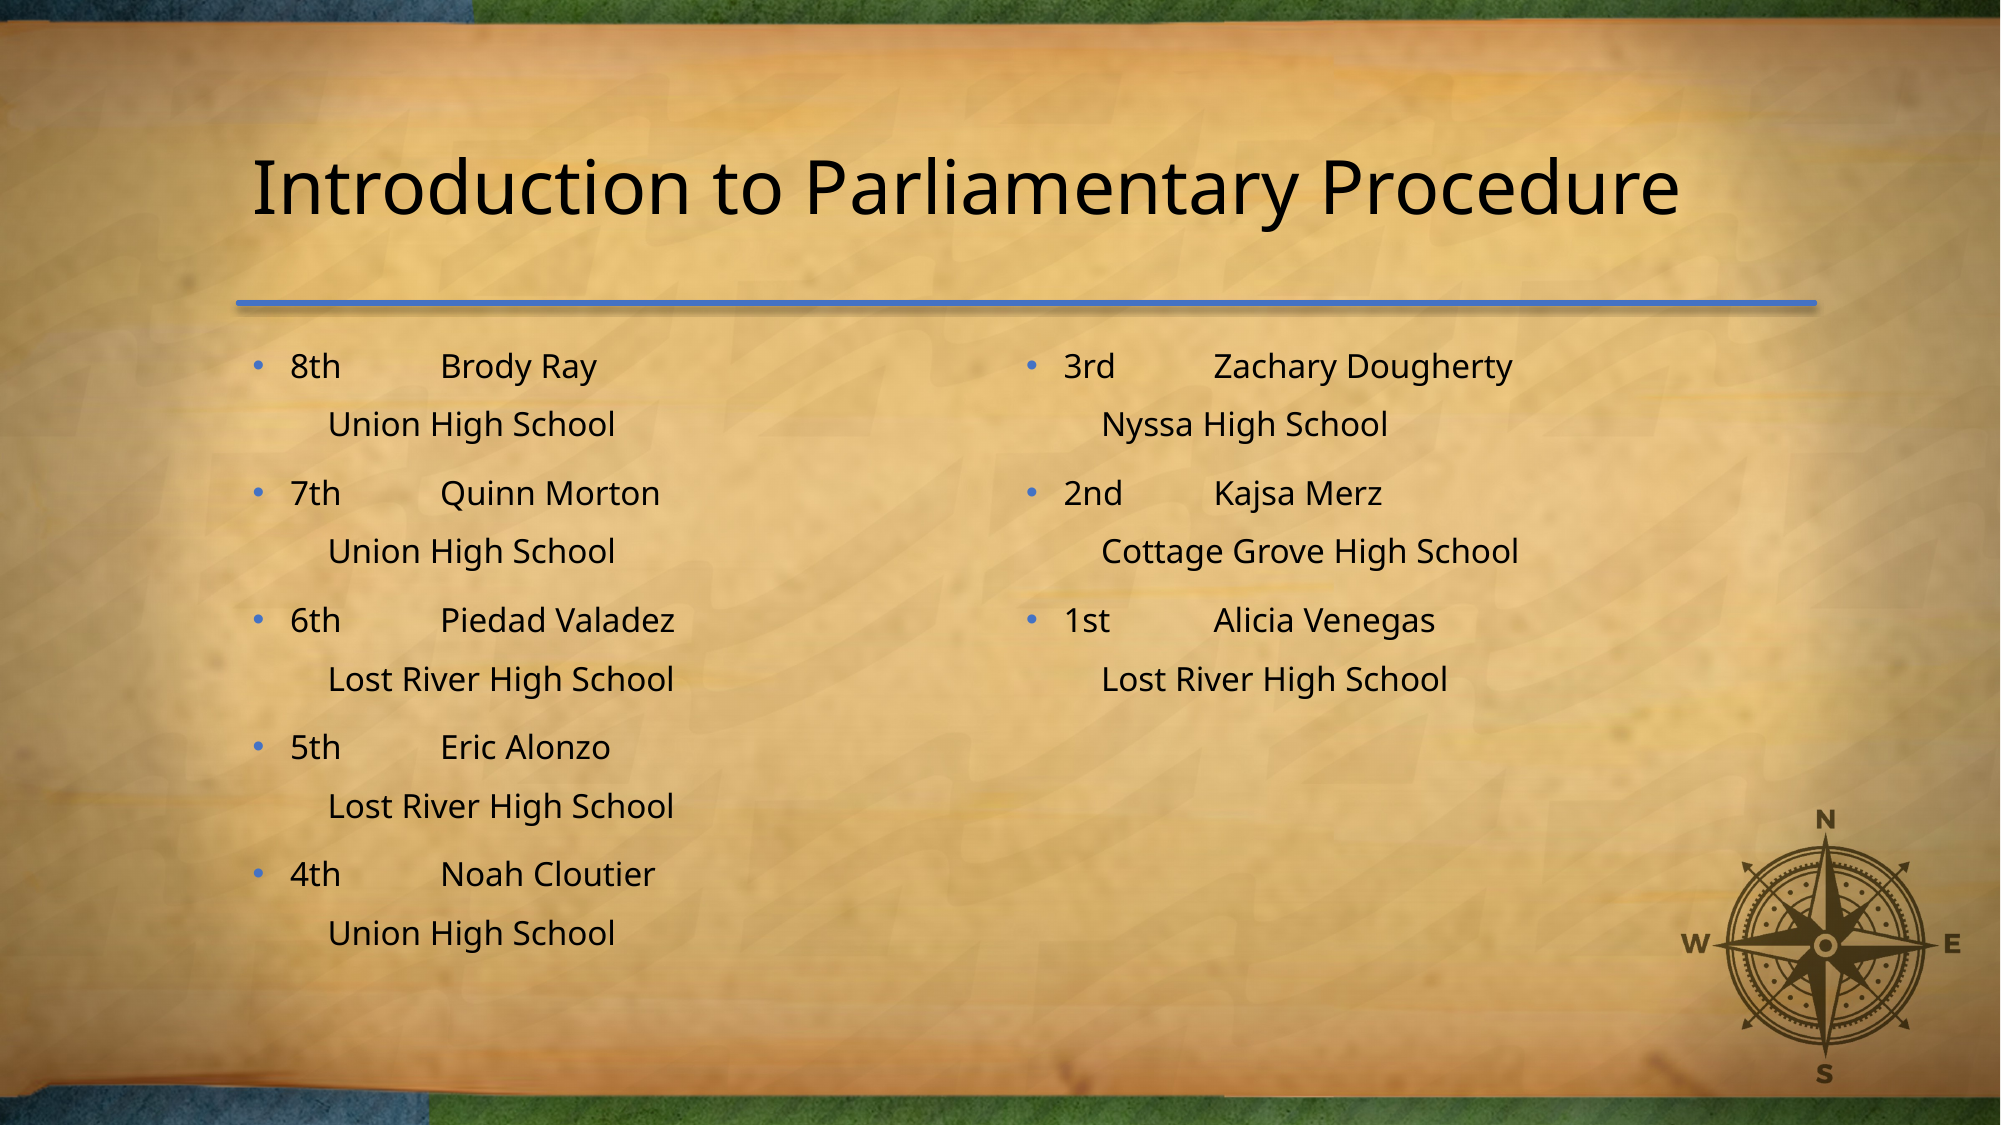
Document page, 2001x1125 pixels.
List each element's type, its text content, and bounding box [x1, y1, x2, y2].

title Introduction to Parliamentary Procedure [237, 132, 1814, 287]
picture [0, 0, 2001, 1125]
list 8th Brody Ray Union High School 7th Quinn Morton Union High School 6th Piedad Valadez Lost River High School 5th Eric Alonzo Lost River High School 4th Noah Cloutier Union High School 3rd Zachary Dougherty Nyssa High School 2nd Kajsa Merz Cottage Grove High School 1st Alicia Venegas Lost River High School [237, 329, 1815, 1004]
